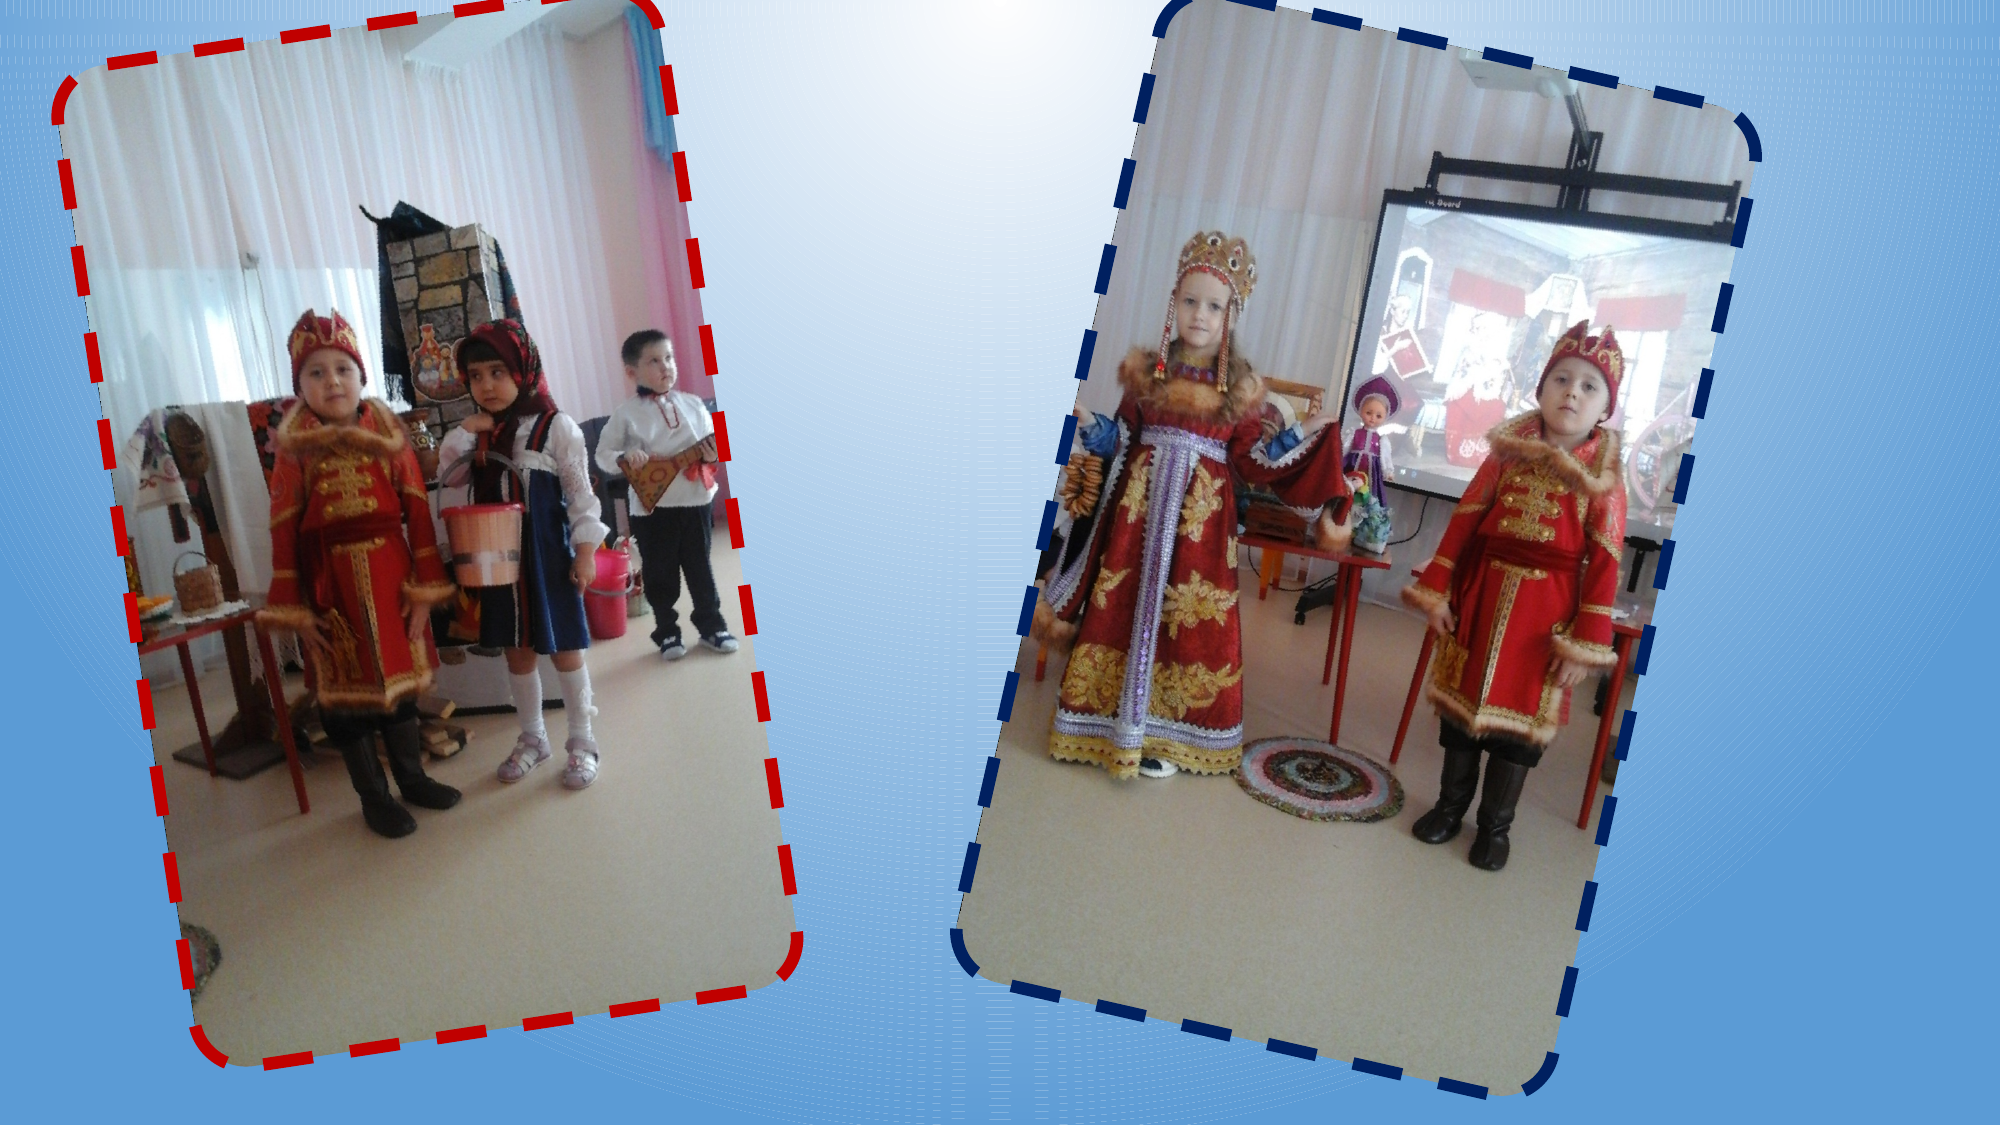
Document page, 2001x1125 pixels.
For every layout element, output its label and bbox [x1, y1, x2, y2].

picture [58, 0, 797, 1057]
picture [961, 8, 1751, 1080]
